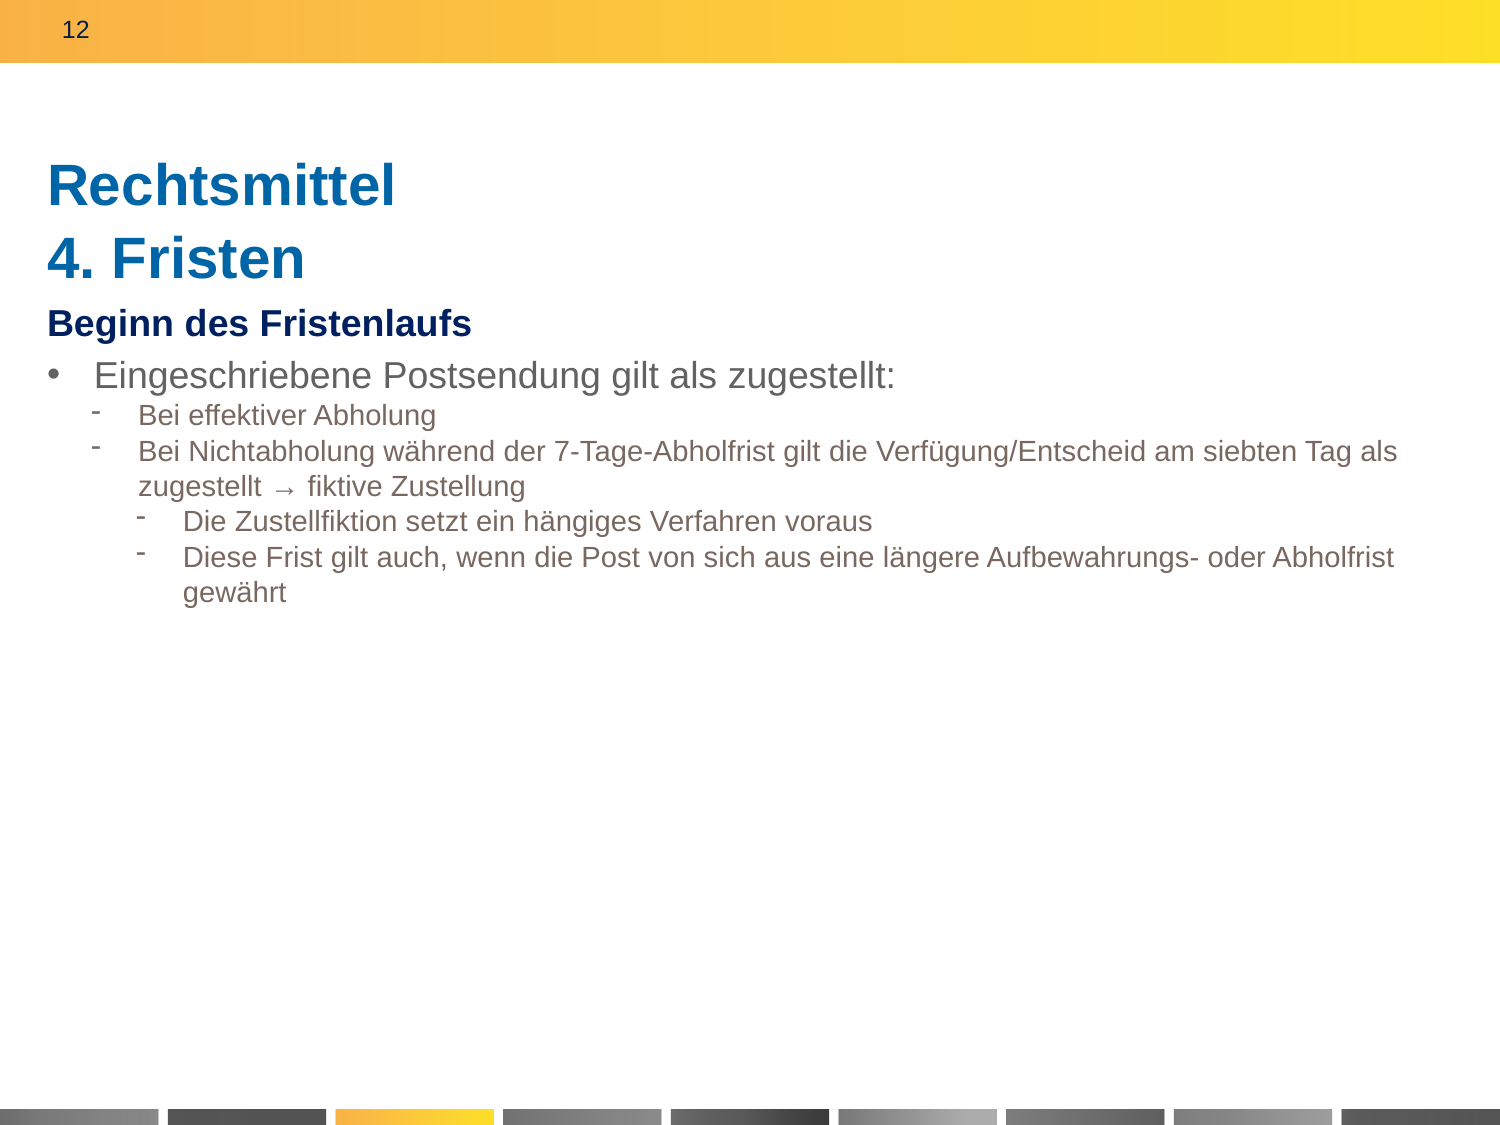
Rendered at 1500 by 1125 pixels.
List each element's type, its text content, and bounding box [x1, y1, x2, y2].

title Rechtsmittel 4. Fristen [46, 143, 1454, 304]
slide_number 12 [47, 6, 398, 50]
list Beginn des Fristenlaufs Eingeschriebene Postsendung gilt als zugestellt: Bei effektiver Abholung Bei Nichtabholung während der 7-Tage-Abholfrist gilt die Verfügung/Entscheid am siebten Tag als zugestellt → fiktive Zustellung Die Zustellfiktion setzt ein hängiges Verfahren voraus Diese Frist gilt auch, wenn die Post von sich aus eine längere Aufbewahrungs- oder Abholfrist gewährt [46, 304, 1454, 925]
picture [0, 0, 1500, 63]
picture [0, 1109, 1500, 1125]
